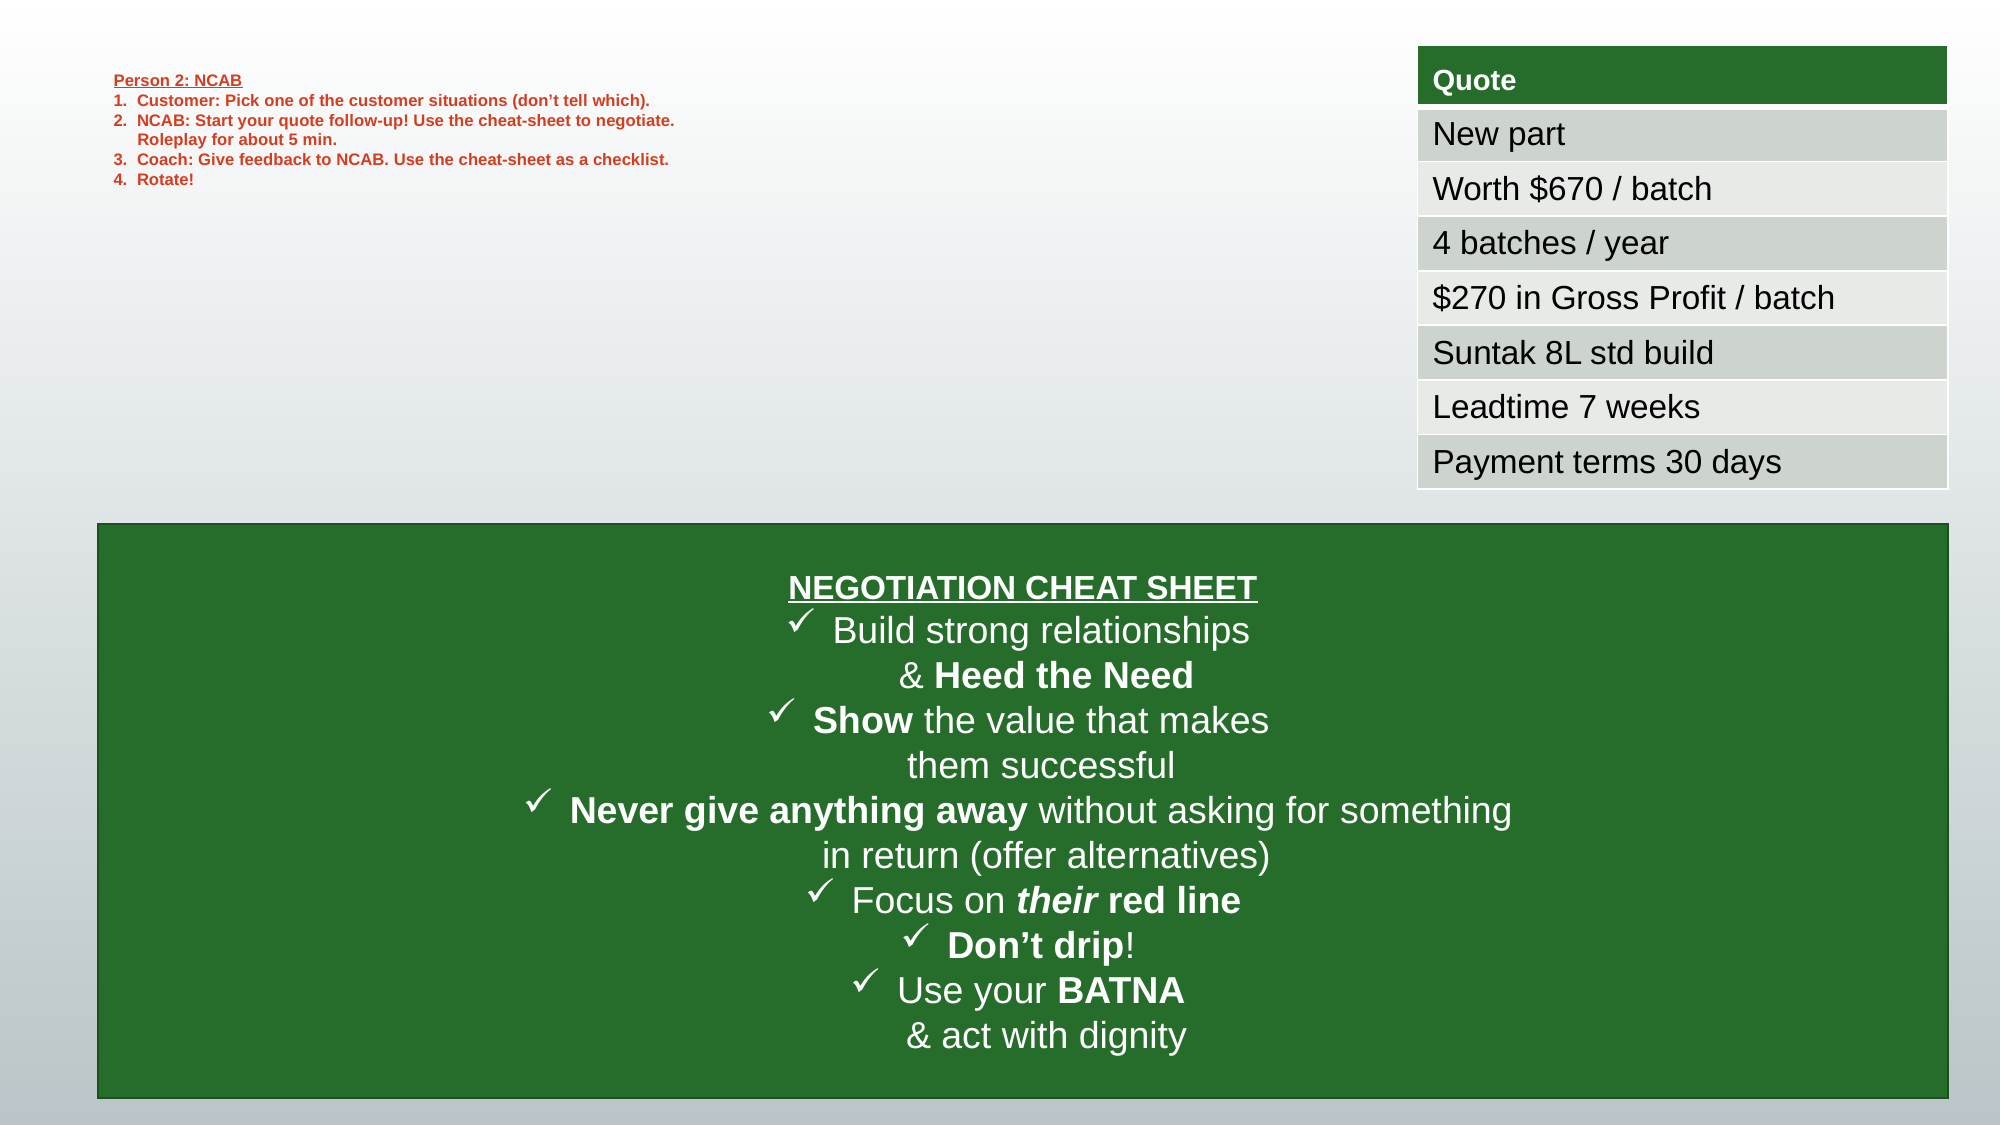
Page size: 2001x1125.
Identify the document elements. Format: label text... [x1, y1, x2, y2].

text_box NEGOTIATION CHEAT SHEET Build strong relationships & Heed the Need Show the value that makes them successful Never give anything away without asking for something in return (offer alternatives) Focus on their red line Don’t drip! Use your BATNA & act with dignity [97, 523, 1949, 1099]
table_cell New part [1418, 110, 1947, 161]
table_cell Worth $670 / batch [1418, 162, 1947, 215]
table_cell Leadtime 7 weeks [1418, 381, 1947, 434]
table_cell Payment terms 30 days [1418, 435, 1947, 488]
table_cell 4 batches / year [1418, 217, 1947, 270]
title Person 2: NCAB 1. Customer: Pick one of the customer situations (don’t tell which). 2. NCAB: Start your quote follow-up! Use the cheat-sheet to negotiate. Roleplay for about 5 min. 3. Coach: Give feedback to NCAB. Use the cheat-sheet as a checklist. 4. Rotate! [98, 61, 1417, 198]
table_cell Suntak 8L std build [1418, 326, 1947, 379]
table_header Quote [1418, 46, 1947, 104]
table_cell $270 in Gross Profit / batch [1418, 272, 1947, 324]
